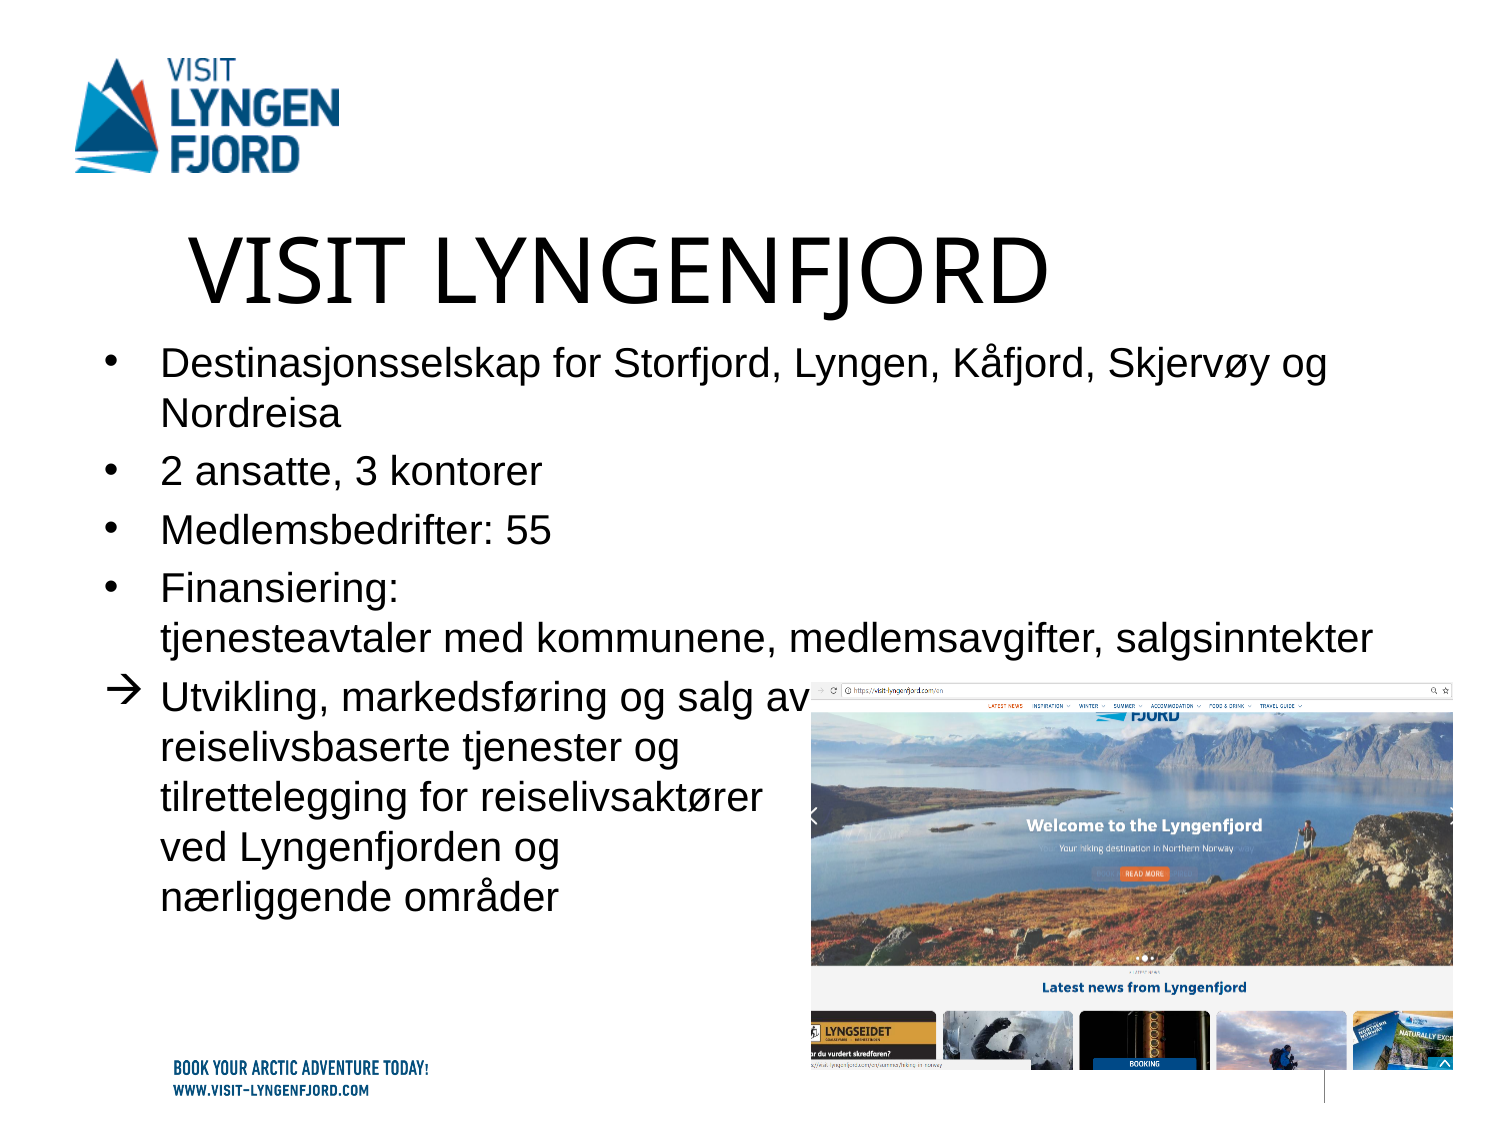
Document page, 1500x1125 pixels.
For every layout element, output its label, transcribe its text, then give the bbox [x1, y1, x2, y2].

picture [811, 681, 1454, 1070]
picture [75, 58, 339, 173]
list Destinasjonsselskap for Storfjord, Lyngen, Kåfjord, Skjervøy og Nordreisa 2 ansatte, 3 kontorer Medlemsbedrifter: 55 Finansiering: tjenesteavtaler med kommunene, medlemsavgifter, salgsinntekter Utvikling, markedsføring og salg av reiselivsbaserte tjenester og tilrettelegging for reiselivsaktører ved Lyngenfjorden og nærliggende områder [88, 327, 1392, 976]
title Visit Lyngenfjord [173, 172, 1425, 361]
picture [173, 1060, 428, 1096]
